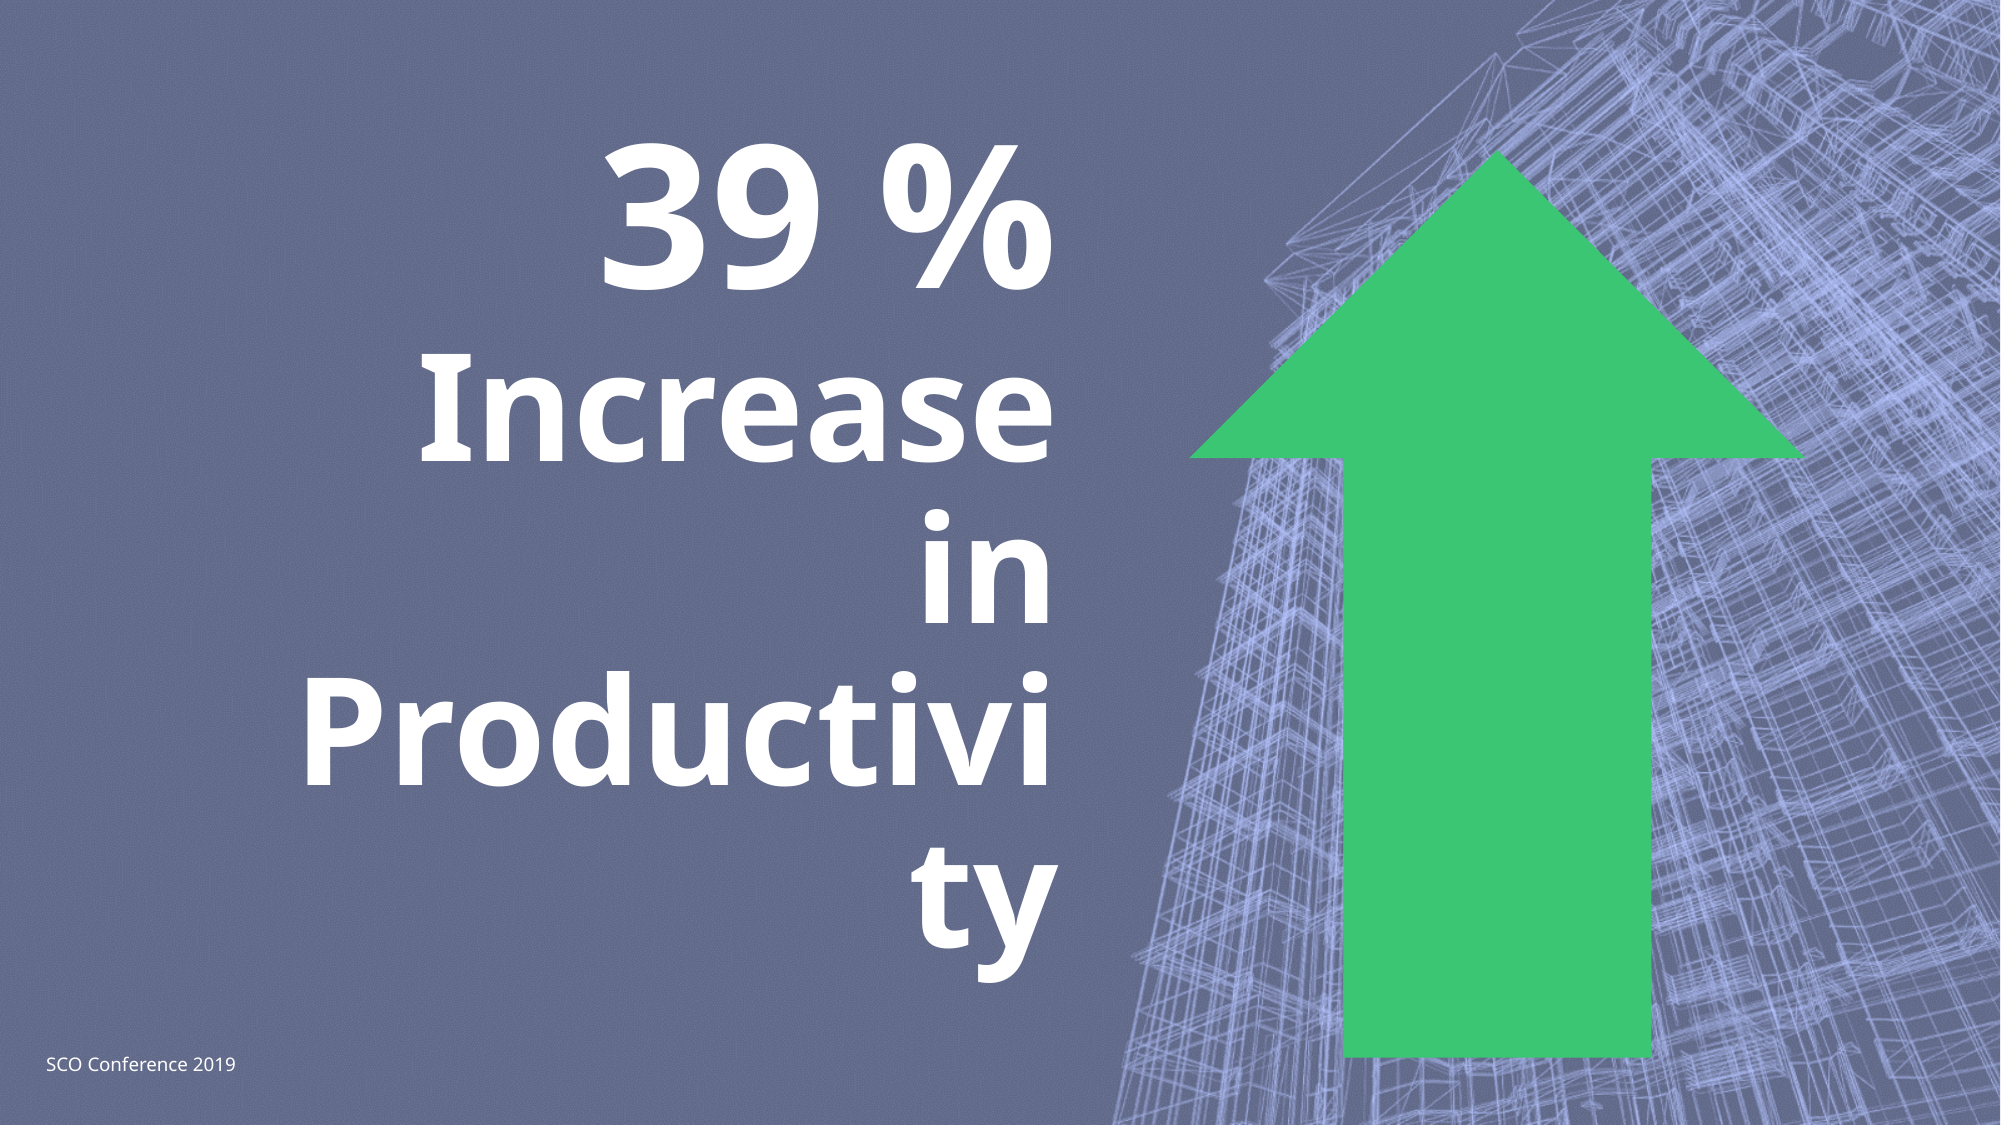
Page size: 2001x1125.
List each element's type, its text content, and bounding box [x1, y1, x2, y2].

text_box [31, 149, 1899, 1058]
text_box SCO Conference 2019 [31, 1058, 433, 1083]
